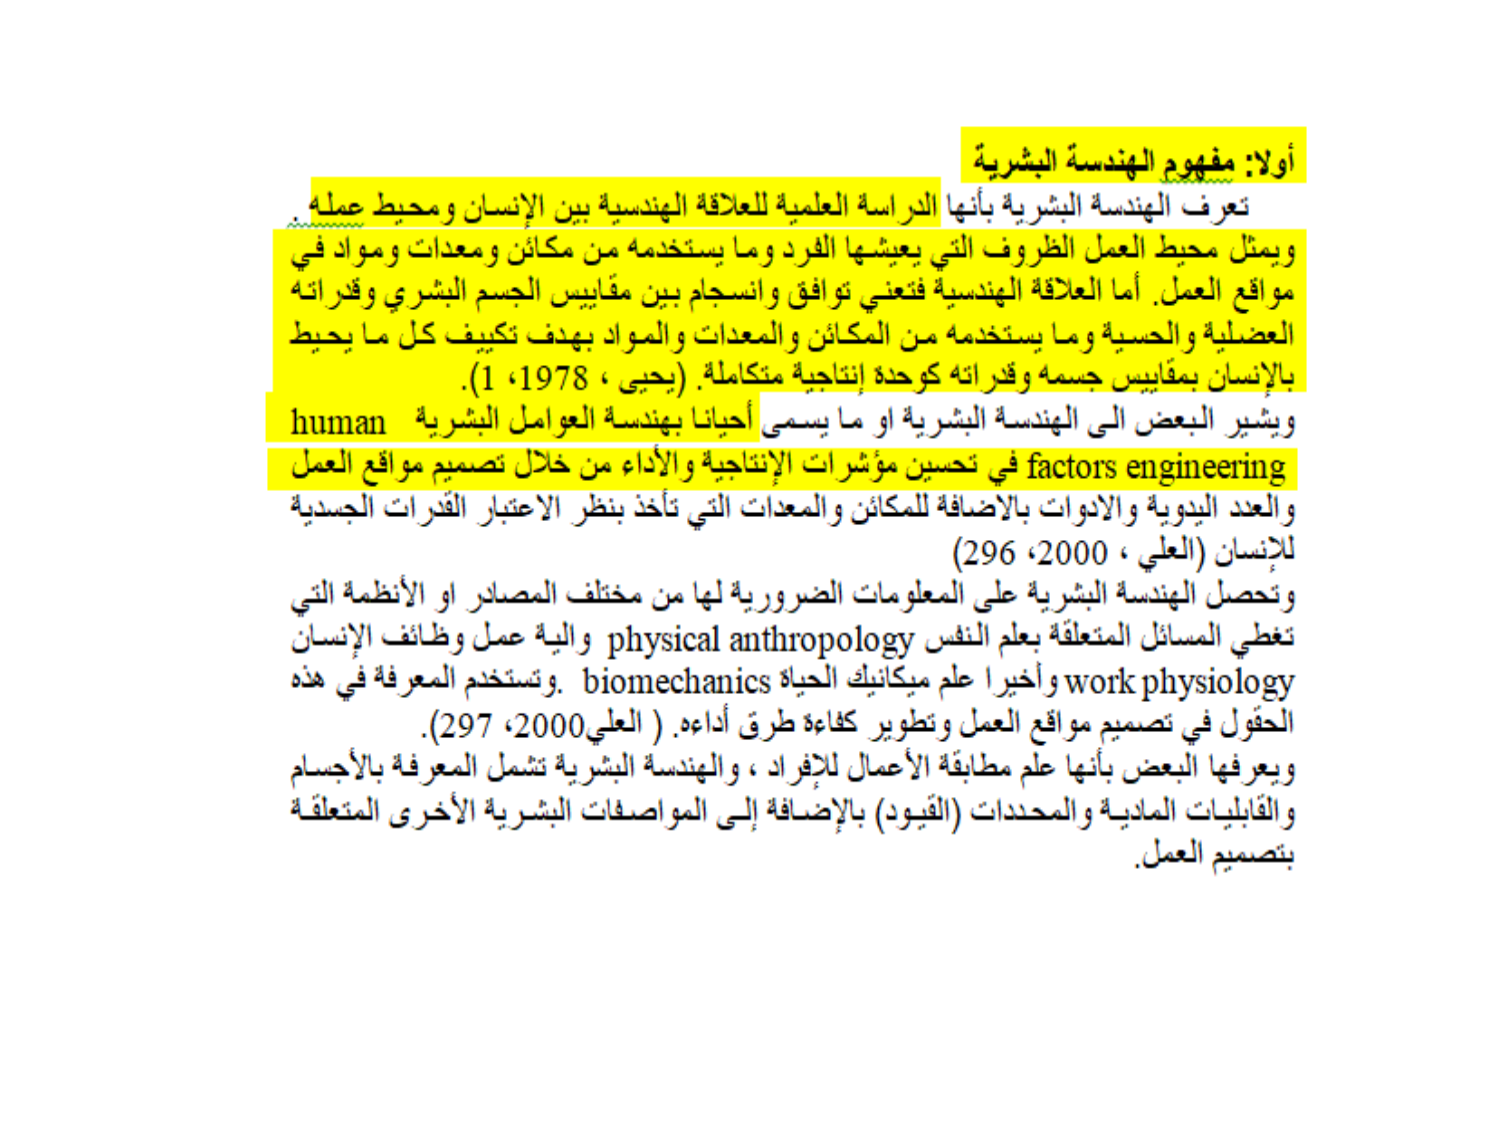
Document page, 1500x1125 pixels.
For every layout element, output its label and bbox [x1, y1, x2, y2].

picture [123, 89, 1412, 953]
